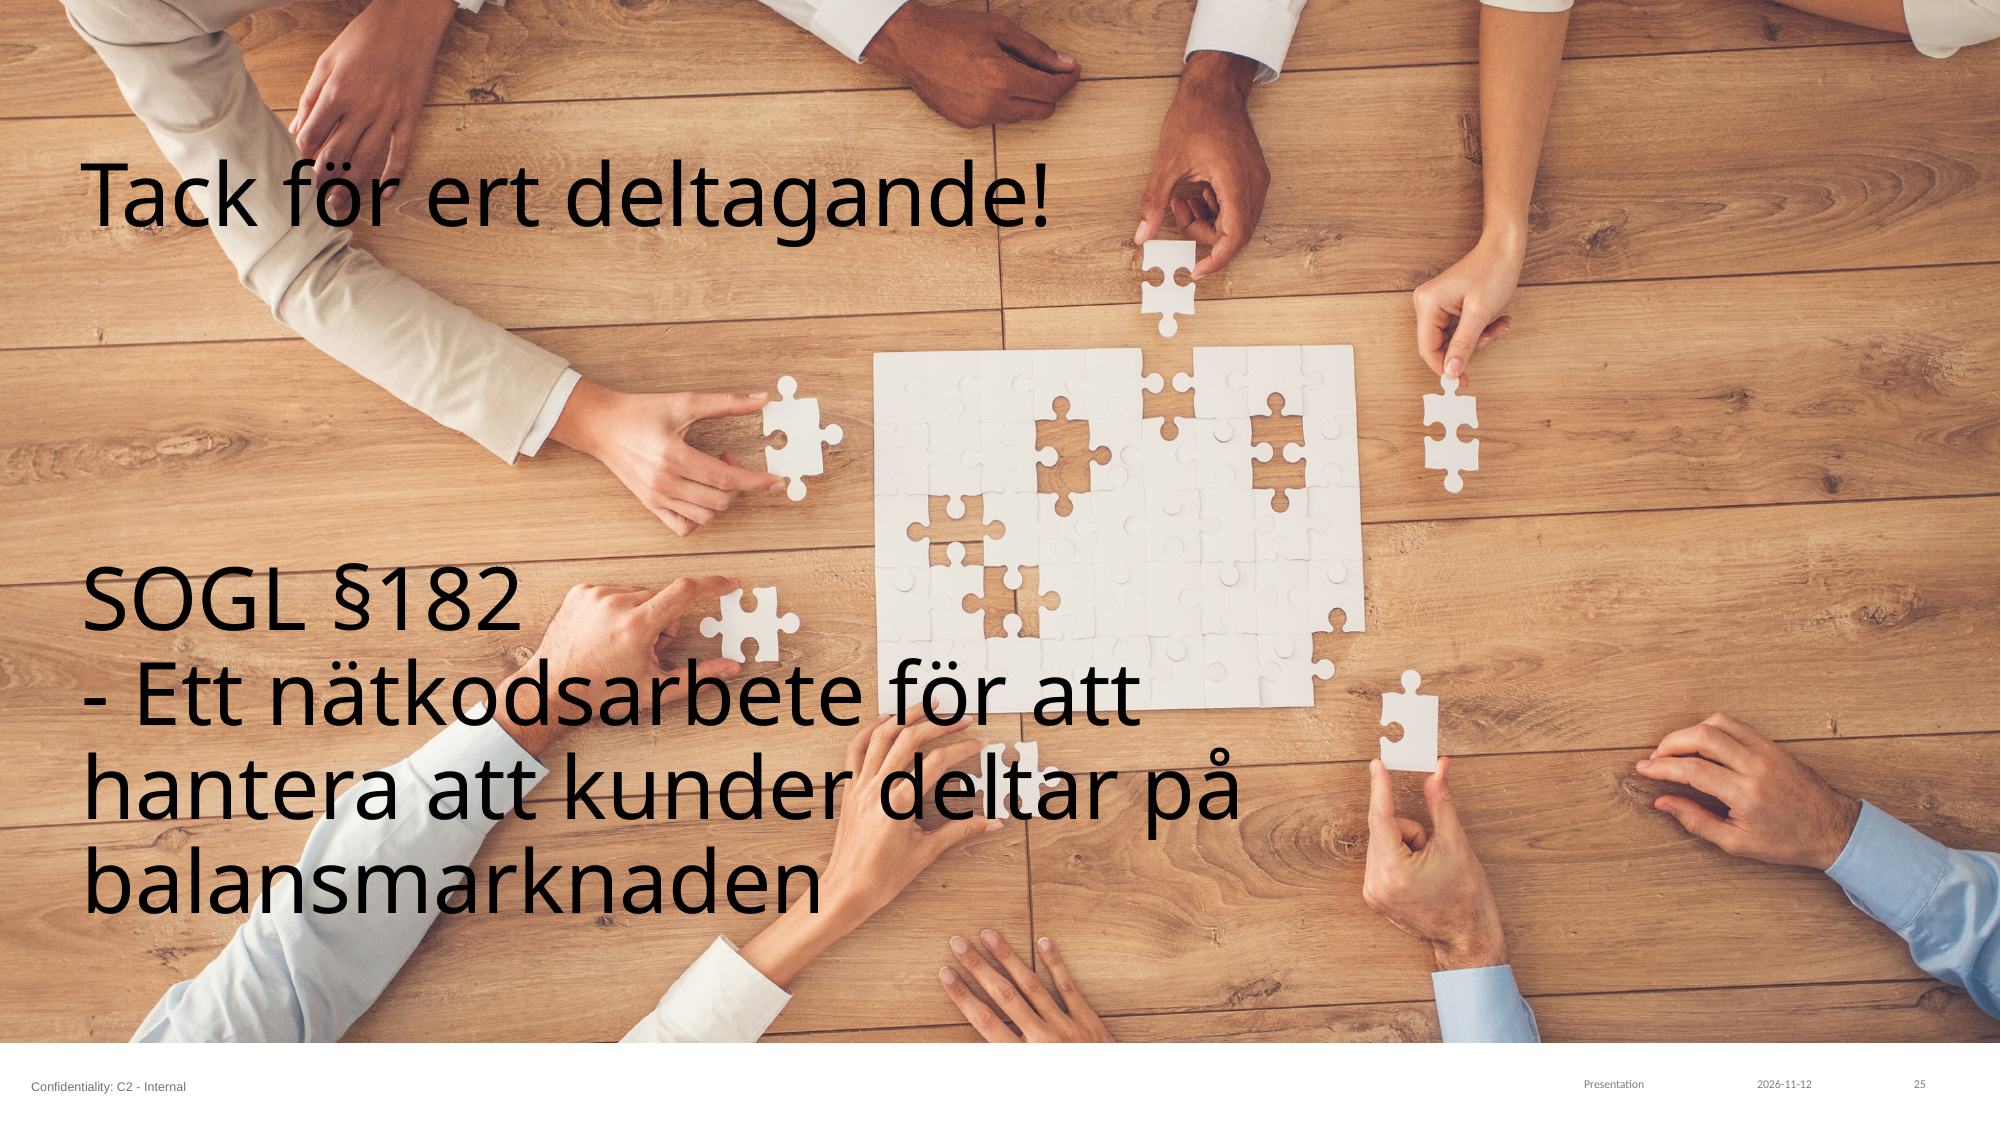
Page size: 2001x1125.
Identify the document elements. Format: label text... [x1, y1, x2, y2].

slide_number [1742, 1068, 1854, 1099]
footer Presentation [330, 1068, 1660, 1099]
picture [0, 0, 2000, 1043]
slide_number 25 [1882, 1068, 1941, 1099]
